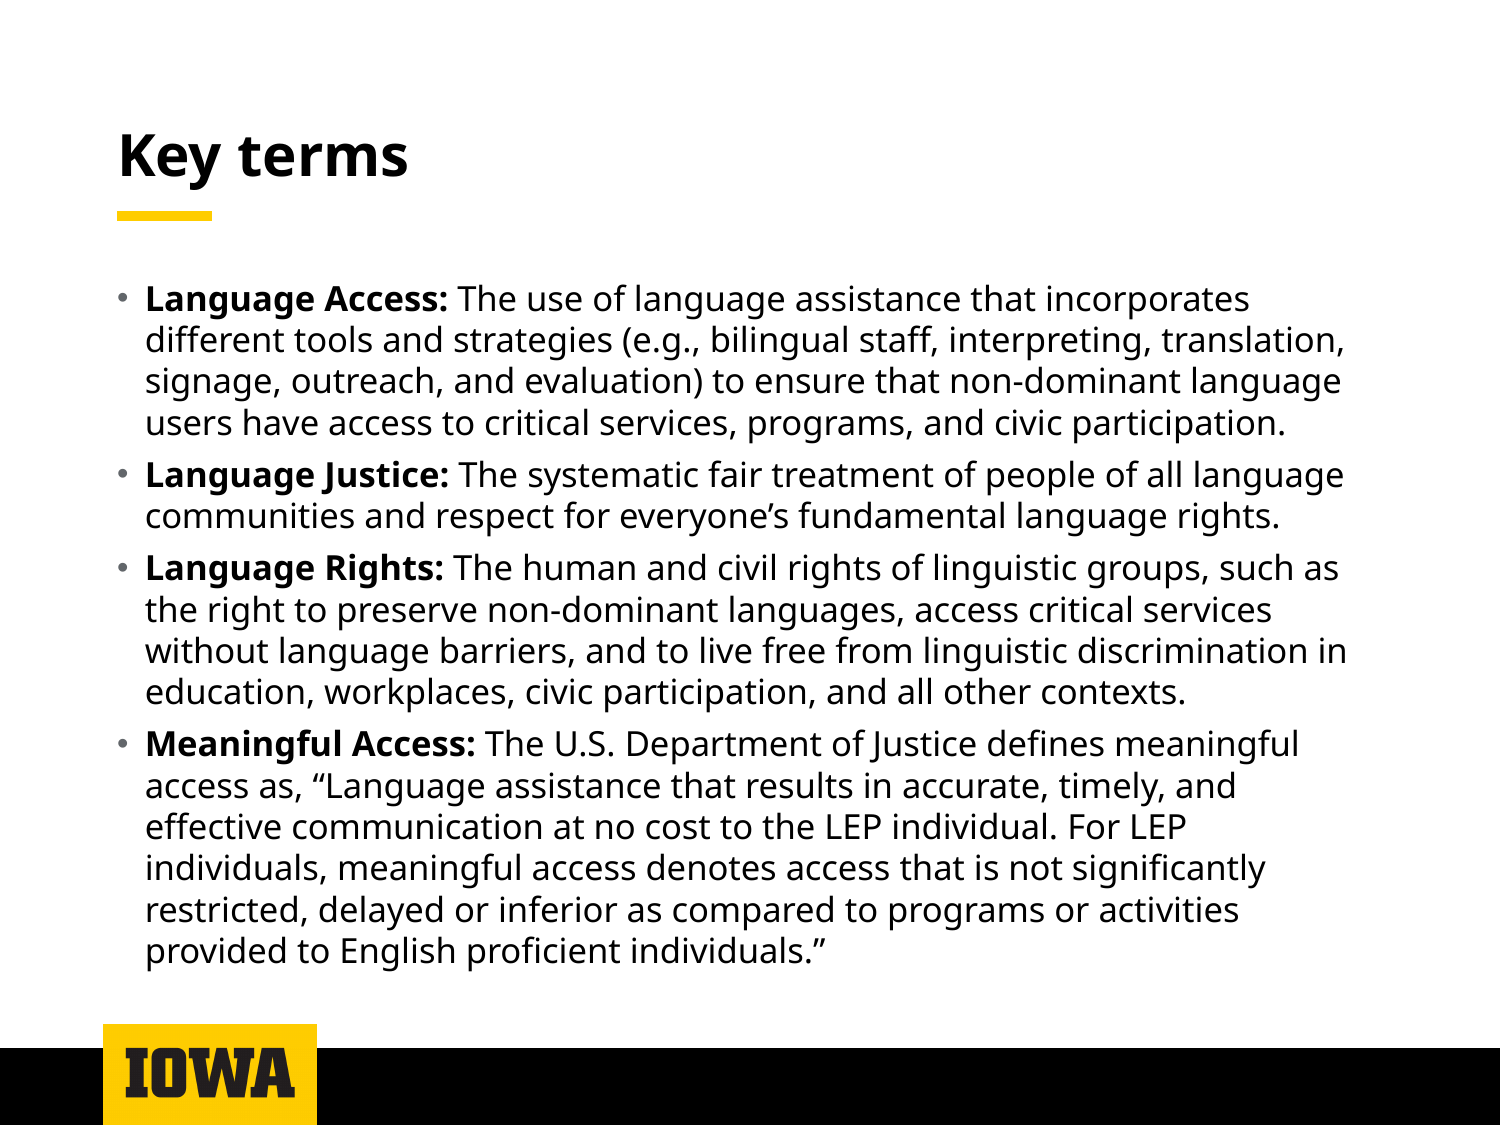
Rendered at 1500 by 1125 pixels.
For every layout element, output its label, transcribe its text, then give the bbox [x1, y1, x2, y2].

picture [103, 1024, 317, 1125]
title Key terms [117, 86, 1383, 229]
list Language Access: The use of language assistance that incorporates different tools and strategies (e.g., bilingual staff, interpreting, translation, signage, outreach, and evaluation) to ensure that non-dominant language users have access to critical services, programs, and civic participation. Language Justice: The systematic fair treatment of people of all language communities and respect for everyone’s fundamental language rights. Language Rights: The human and civil rights of linguistic groups, such as the right to preserve non-dominant languages, access critical services without language barriers, and to live free from linguistic discrimination in education, workplaces, civic participation, and all other contexts. Meaningful Access: The U.S. Department of Justice defines meaningful access as, “Language assistance that results in accurate, timely, and effective communication at no cost to the LEP individual. For LEP individuals, meaningful access denotes access that is not significantly restricted, delayed or inferior as compared to programs or activities provided to English proficient individuals.” [117, 276, 1379, 975]
